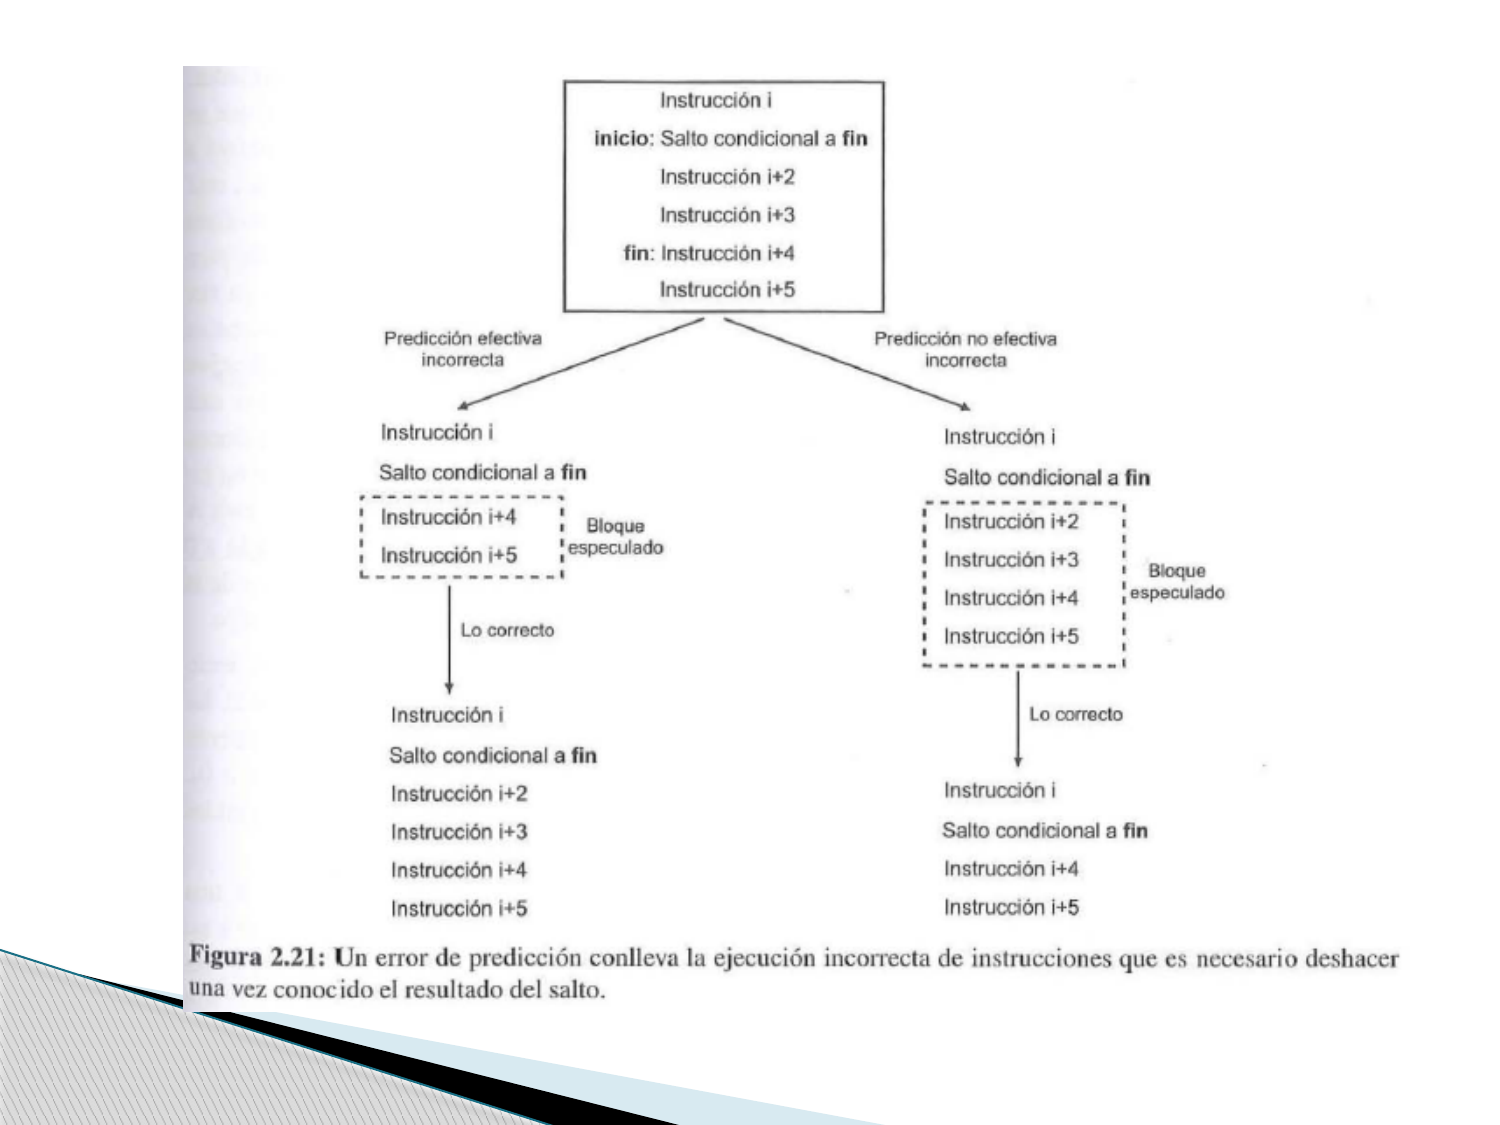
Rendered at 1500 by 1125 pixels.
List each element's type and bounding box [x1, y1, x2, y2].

picture [182, 66, 1424, 1012]
